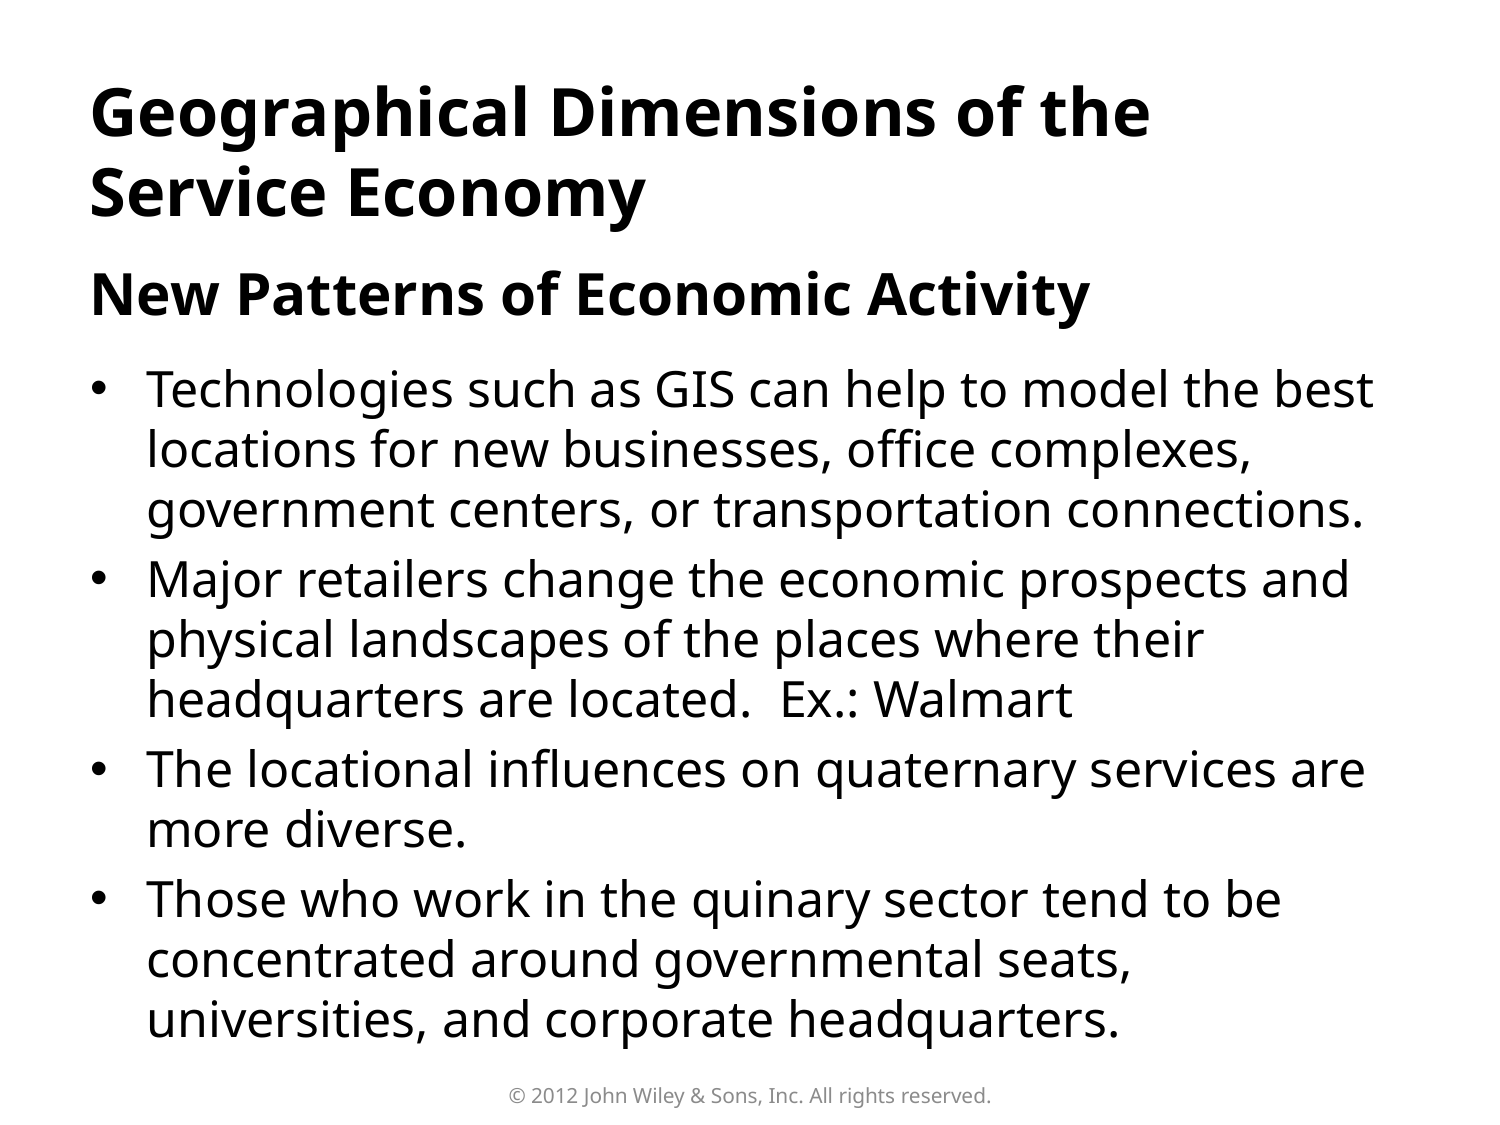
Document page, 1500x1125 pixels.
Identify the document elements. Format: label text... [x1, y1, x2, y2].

text_box Geographical Dimensions of the Service Economy [74, 62, 1425, 250]
footer © 2012 John Wiley & Sons, Inc. All rights reserved. [368, 1076, 1132, 1125]
list Technologies such as GIS can help to model the best locations for new businesses, office complexes, government centers, or transportation connections. Major retailers change the economic prospects and physical landscapes of the places where their headquarters are located. Ex.: Walmart The locational influences on quaternary services are more diverse. Those who work in the quinary sector tend to be concentrated around governmental seats, universities, and corporate headquarters. [74, 279, 1426, 1076]
text_box New Patterns of Economic Activity [75, 250, 1244, 405]
